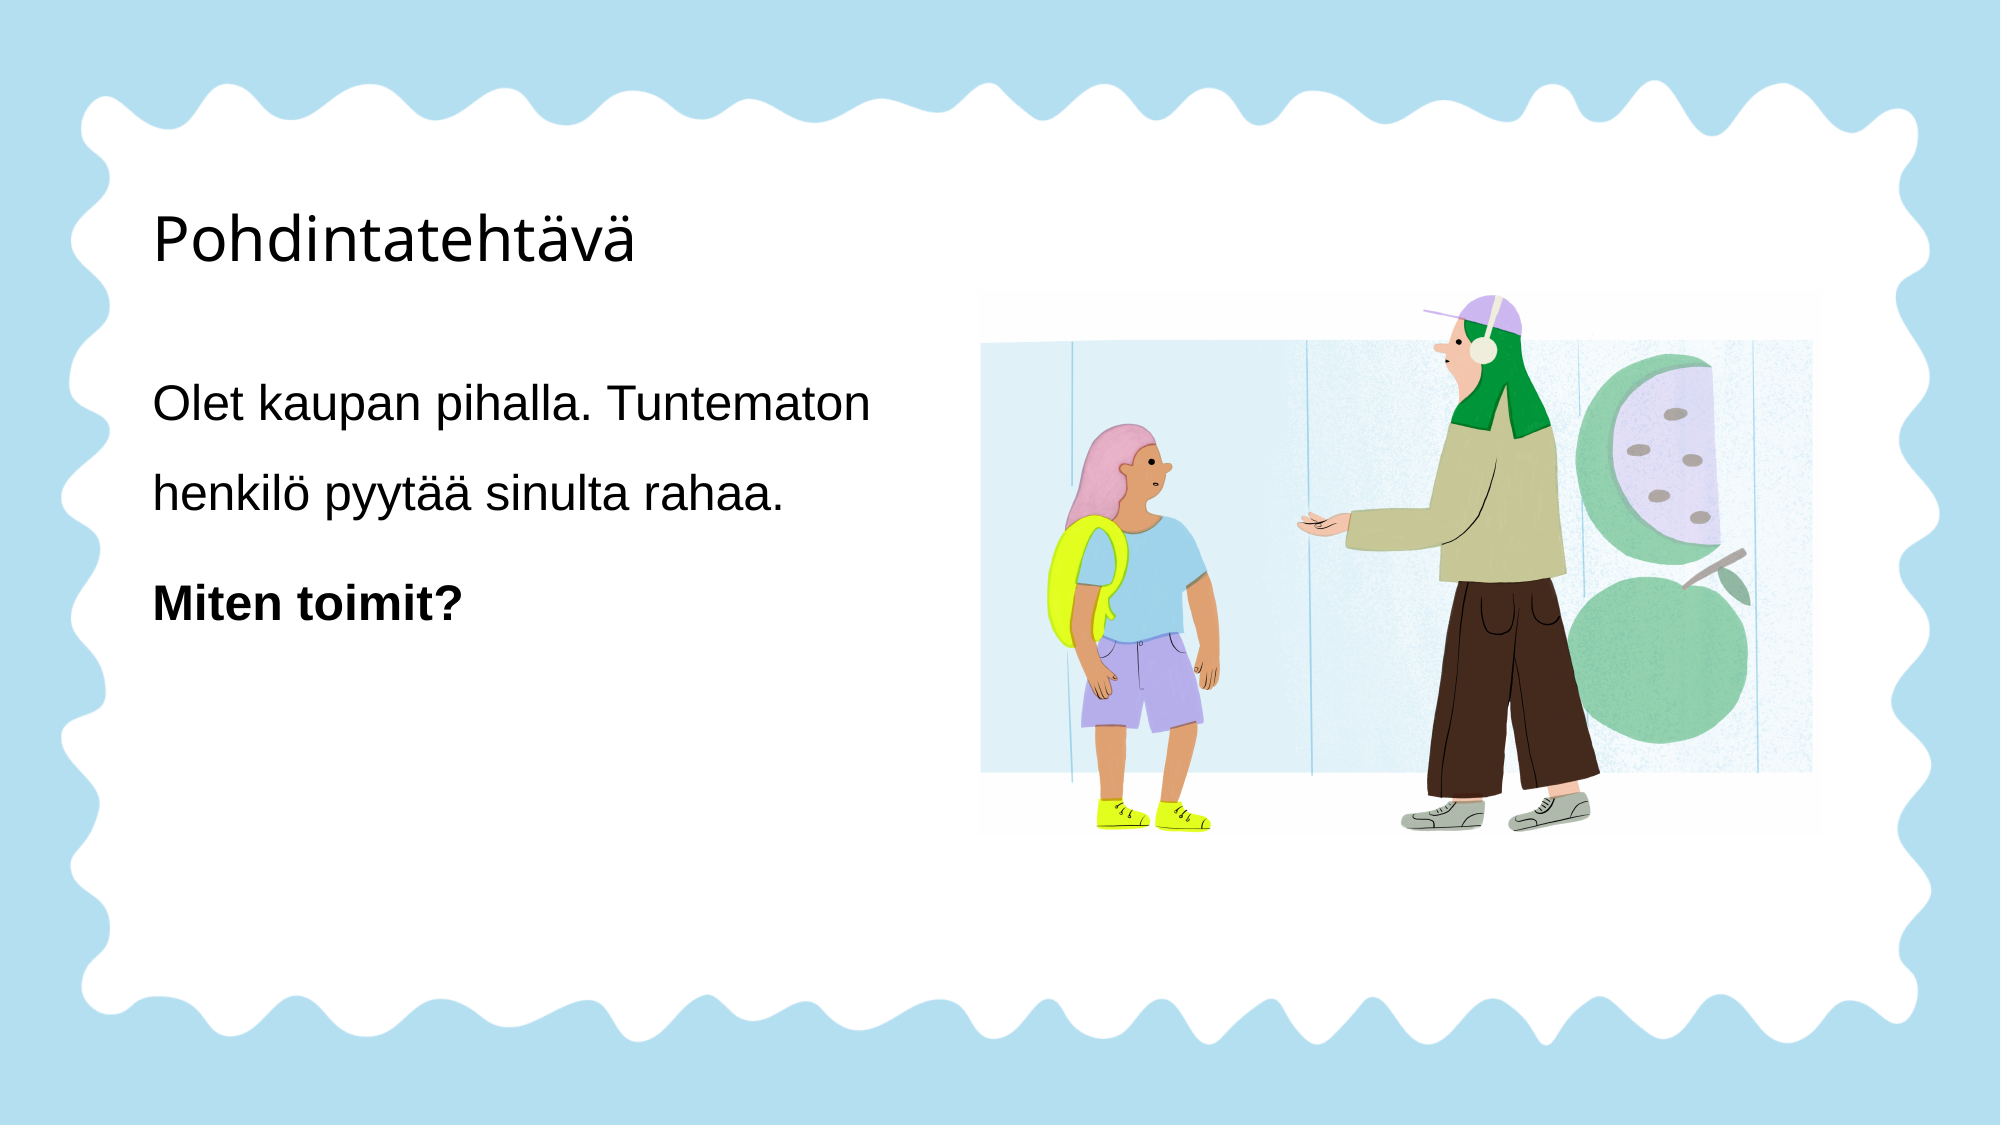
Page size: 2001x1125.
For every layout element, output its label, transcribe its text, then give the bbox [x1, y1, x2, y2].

title Pohdintatehtävä [137, 149, 988, 333]
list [978, 290, 1822, 835]
picture [0, 0, 2001, 1125]
list Olet kaupan pihalla. Tuntematon henkilö pyytää sinulta rahaa. Miten toimit? [137, 332, 937, 975]
